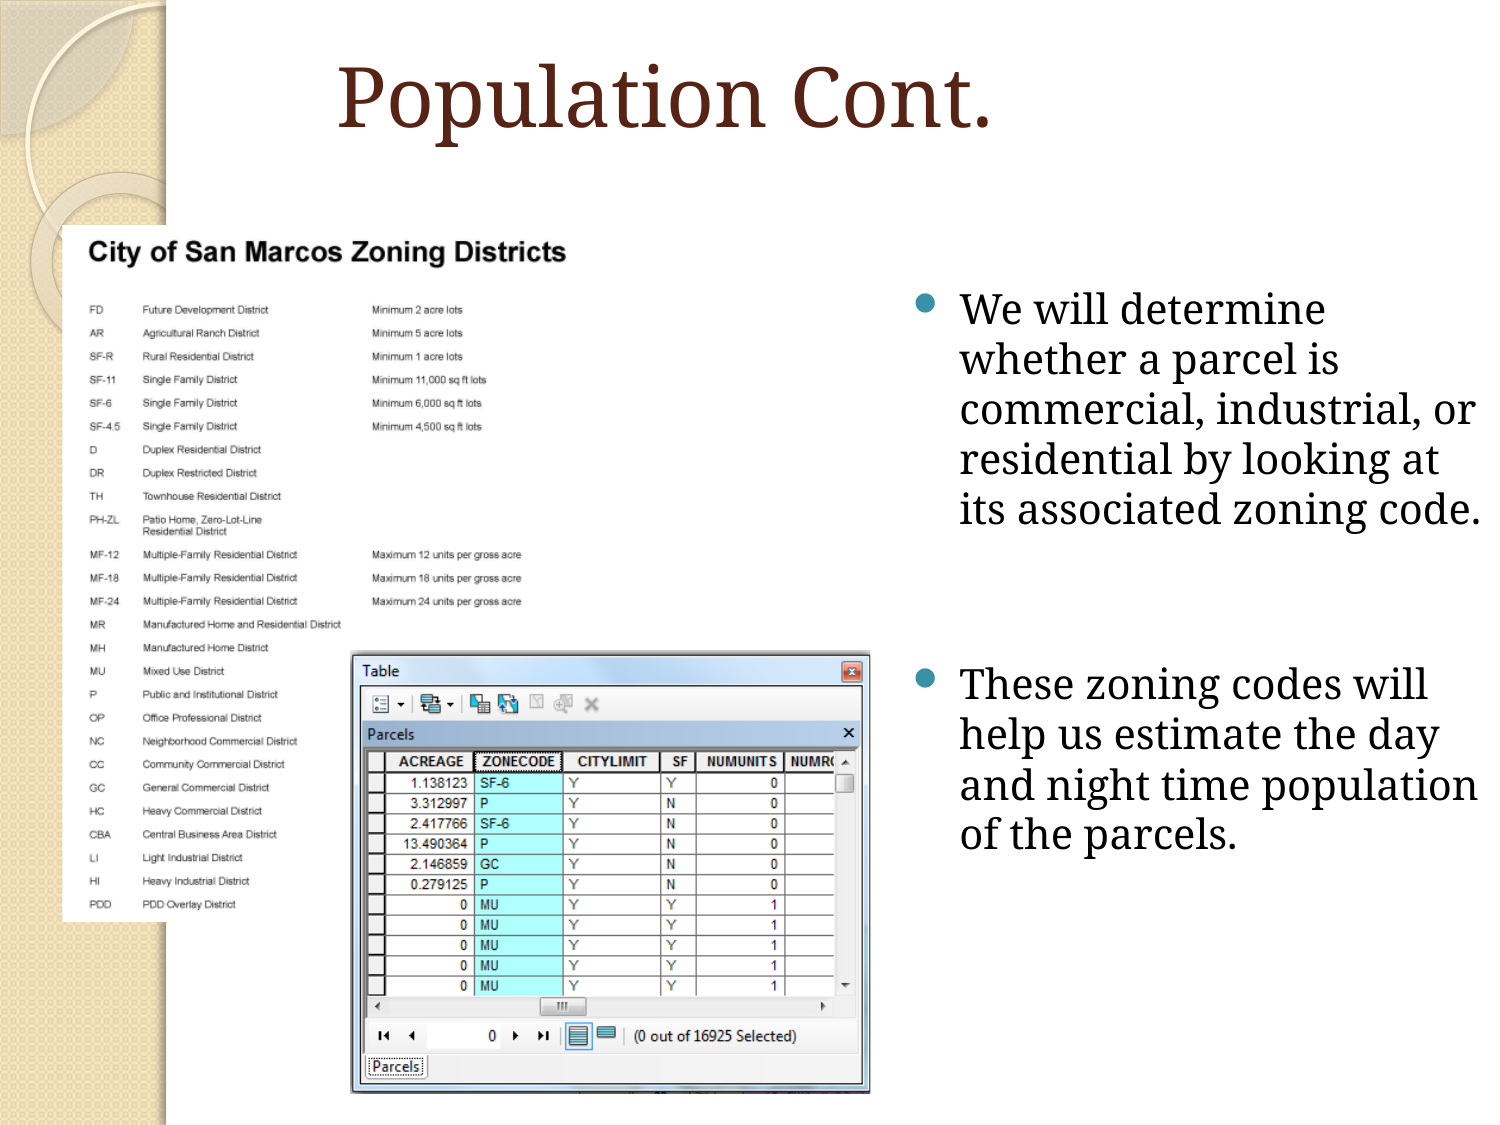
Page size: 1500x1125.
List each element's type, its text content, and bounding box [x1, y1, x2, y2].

list We will determine whether a parcel is commercial, industrial, or residential by looking at its associated zoning code. These zoning codes will help us estimate the day and night time population of the parcels. [884, 275, 1500, 1063]
picture [62, 224, 871, 1094]
title Population Cont. [50, 0, 1280, 188]
